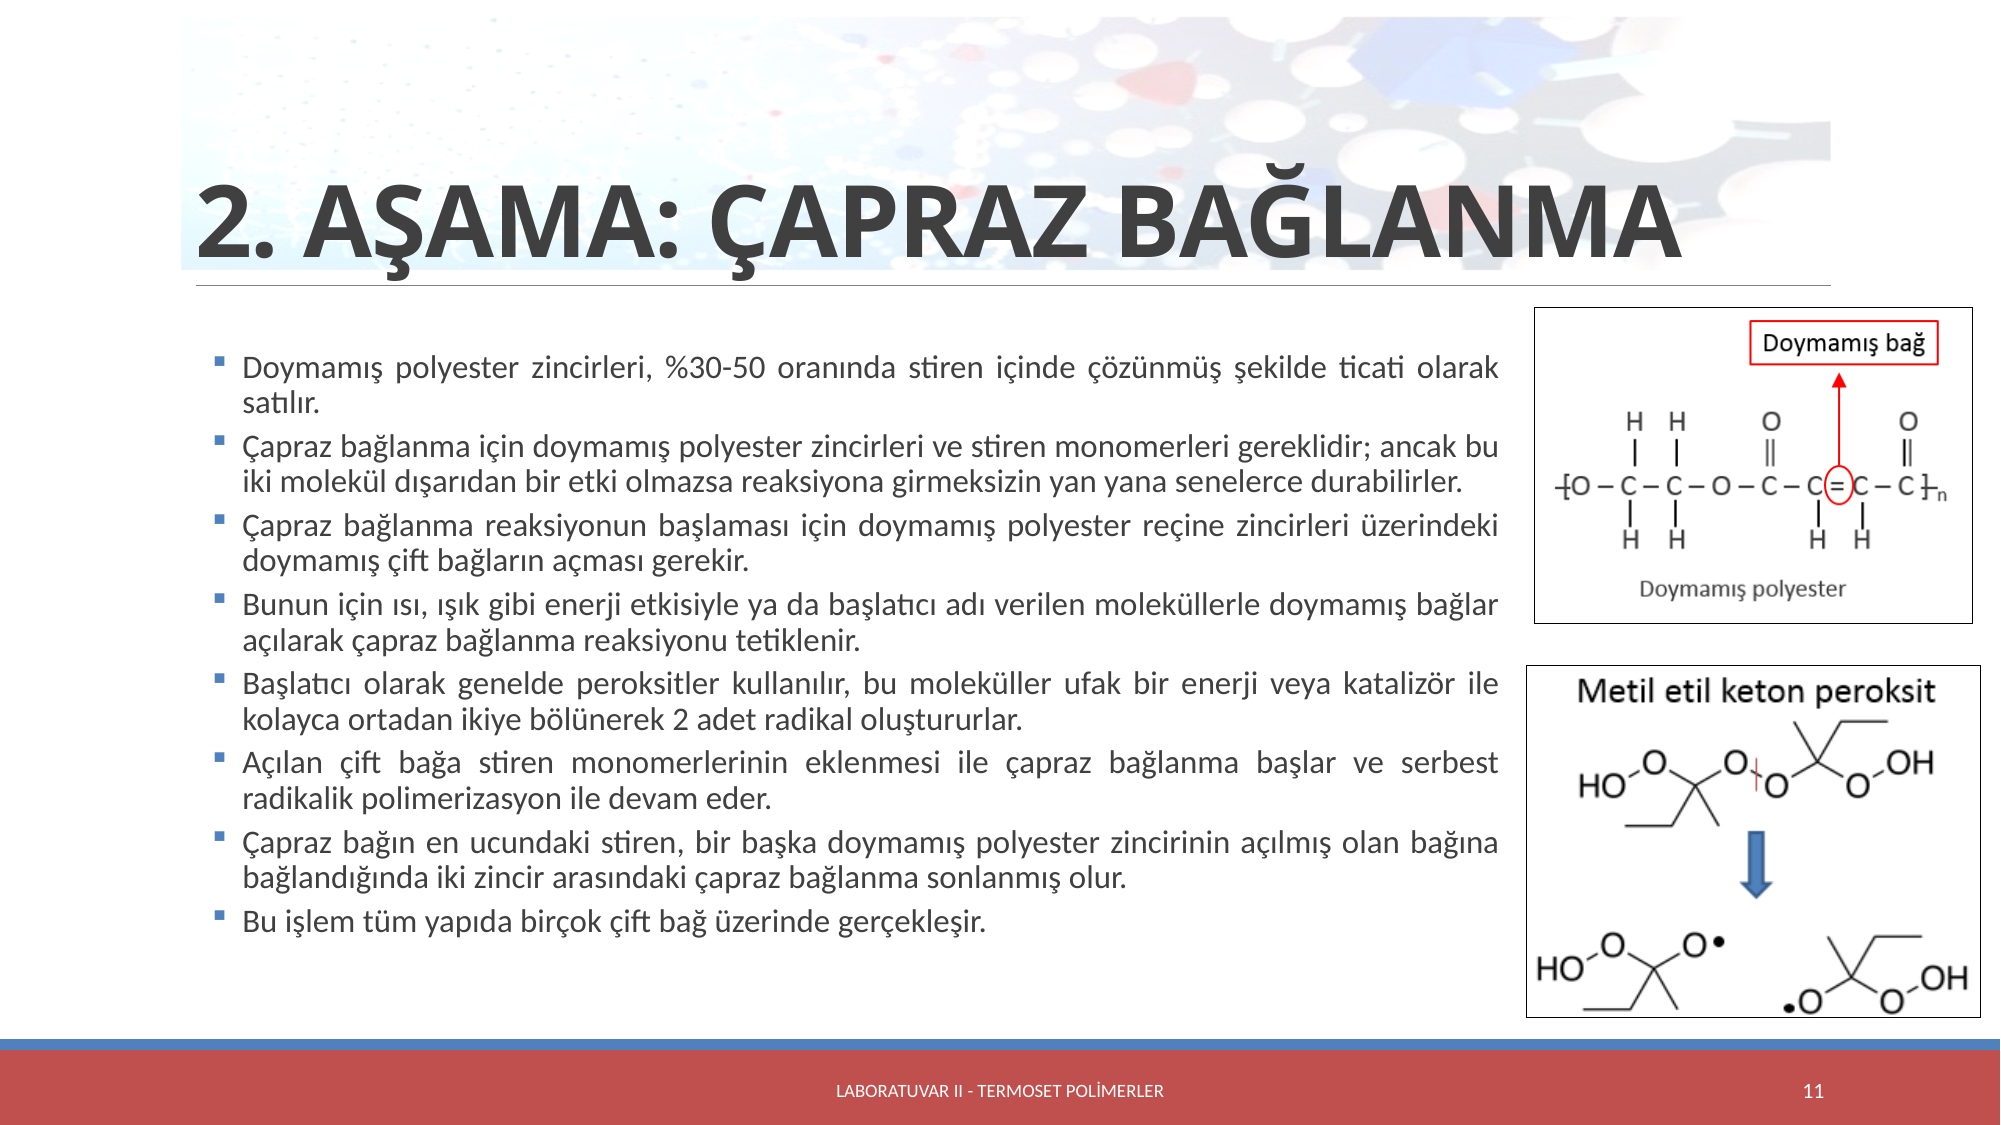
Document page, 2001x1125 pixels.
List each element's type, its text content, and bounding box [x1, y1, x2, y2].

list Doymamış polyester zincirleri, %30-50 oranında stiren içinde çözünmüş şekilde ticati olarak satılır. Çapraz bağlanma için doymamış polyester zincirleri ve stiren monomerleri gereklidir; ancak bu iki molekül dışarıdan bir etki olmazsa reaksiyona girmeksizin yan yana senelerce durabilirler. Çapraz bağlanma reaksiyonun başlaması için doymamış polyester reçine zincirleri üzerindeki doymamış çift bağların açması gerekir. Bunun için ısı, ışık gibi enerji etkisiyle ya da başlatıcı adı verilen moleküllerle doymamış bağlar açılarak çapraz bağlanma reaksiyonu tetiklenir. Başlatıcı olarak genelde peroksitler kullanılır, bu moleküller ufak bir enerji veya katalizör ile kolayca ortadan ikiye bölünerek 2 adet radikal oluştururlar. Açılan çift bağa stiren monomerlerinin eklenmesi ile çapraz bağlanma başlar ve serbest radikalik polimerizasyon ile devam eder. Çapraz bağın en ucundaki stiren, bir başka doymamış polyester zincirinin açılmış olan bağına bağlandığında iki zincir arasındaki çapraz bağlanma sonlanmış olur. Bu işlem tüm yapıda birçok çift bağ üzerinde gerçekleşir. [180, 302, 1502, 963]
picture [1525, 665, 1982, 1018]
slide_number 11 [1624, 1059, 1840, 1120]
footer Laboratuvar II - Termoset Polimerler [604, 1059, 1396, 1120]
title 2. AŞAMA: ÇAPRAZ BAĞLANMA [180, 280, 1830, 285]
picture [1533, 306, 1973, 624]
picture [179, 15, 1831, 271]
